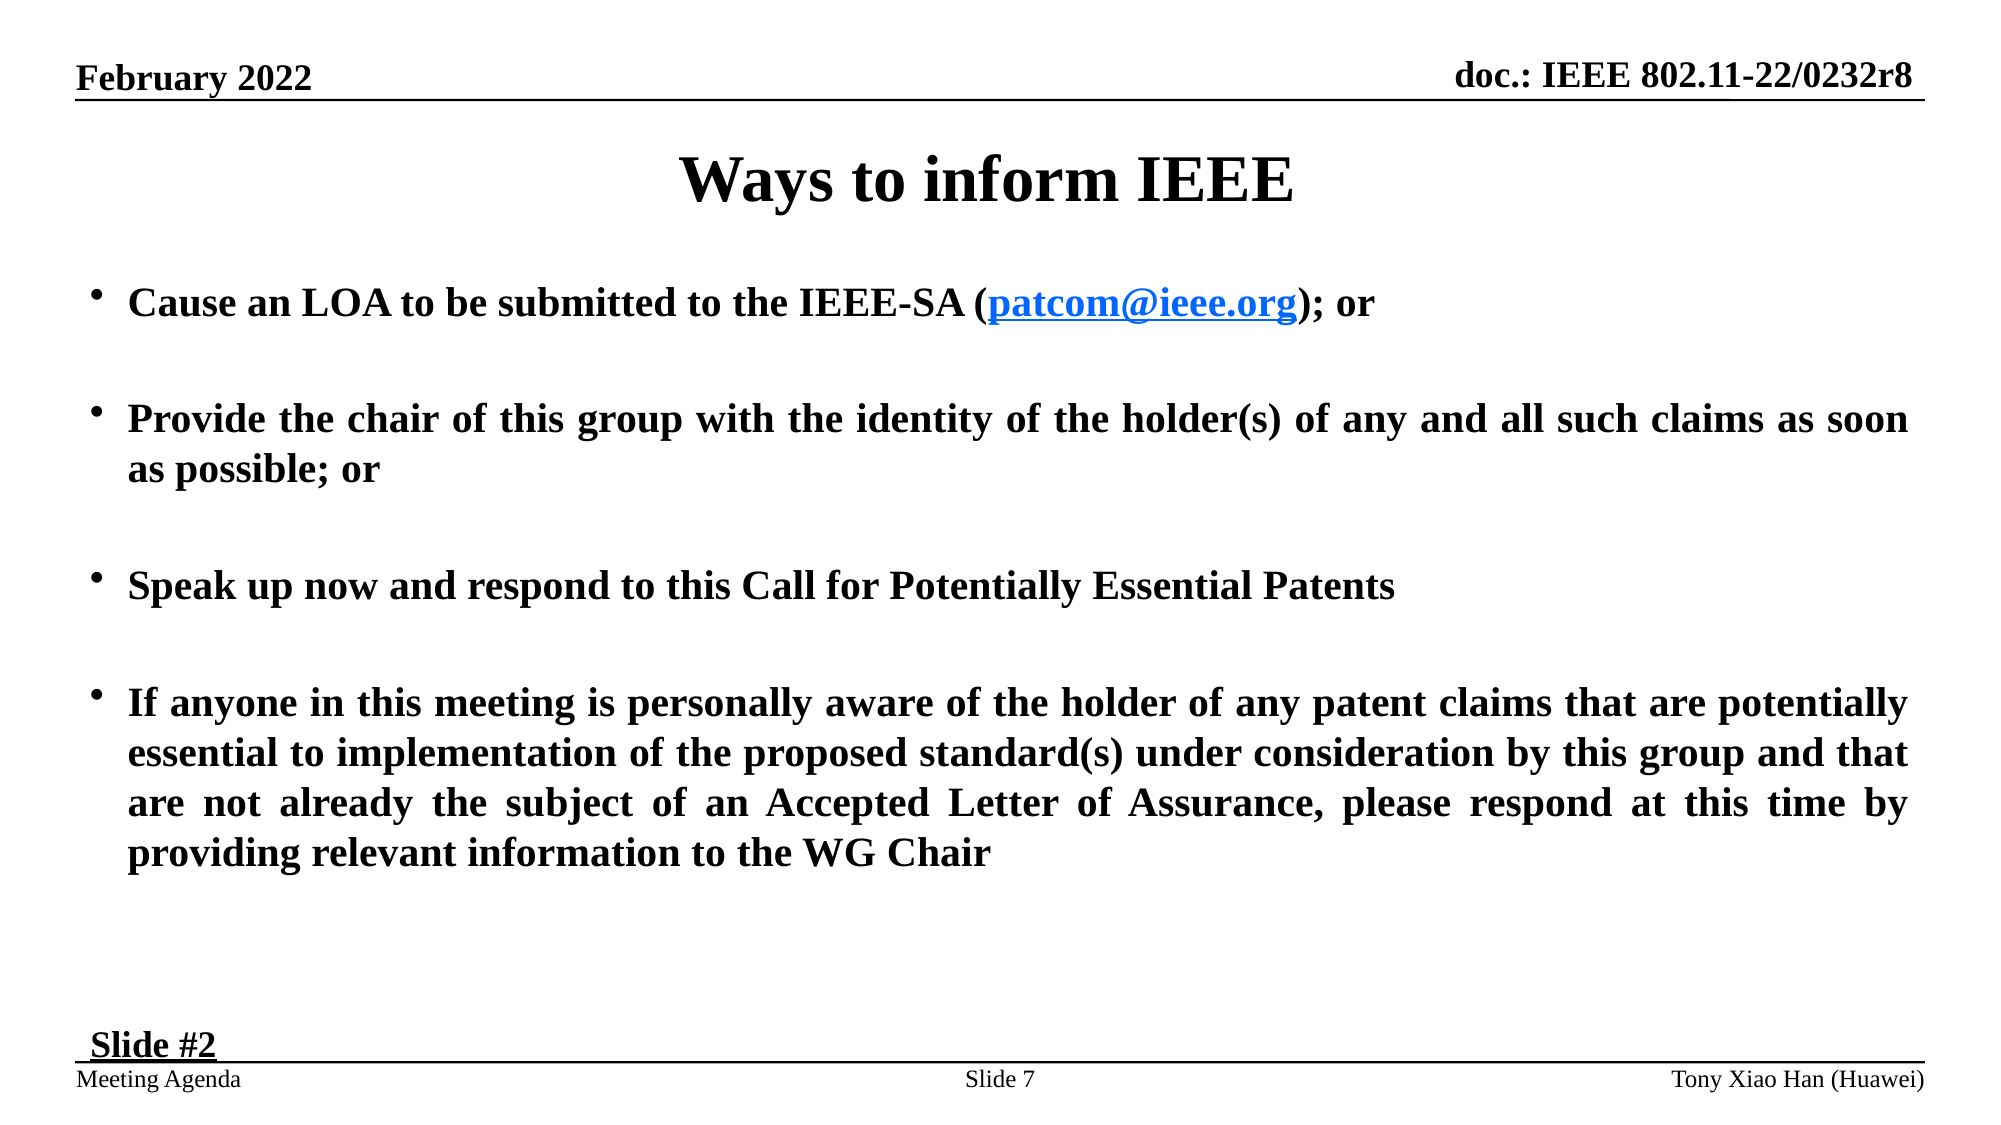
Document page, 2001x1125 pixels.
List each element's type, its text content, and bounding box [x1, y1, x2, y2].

text_box [337, 37, 1688, 163]
text_box Slide #2 [75, 1012, 232, 1073]
text_box Cause an LOA to be submitted to the IEEE-SA (patcom@ieee.org); or Provide the chair of this group with the identity of the holder(s) of any and all such claims as soon as possible; or Speak up now and respond to this Call for Potentially Essential Patents If anyone in this meeting is personally aware of the holder of any patent claims that are potentially essential to implementation of the proposed standard(s) under consideration by this group and that are not already the subject of an Accepted Letter of Assurance, please respond at this time by providing relevant information to the WG Chair [75, 246, 1925, 938]
text_box Ways to inform IEEE [337, 87, 1638, 263]
